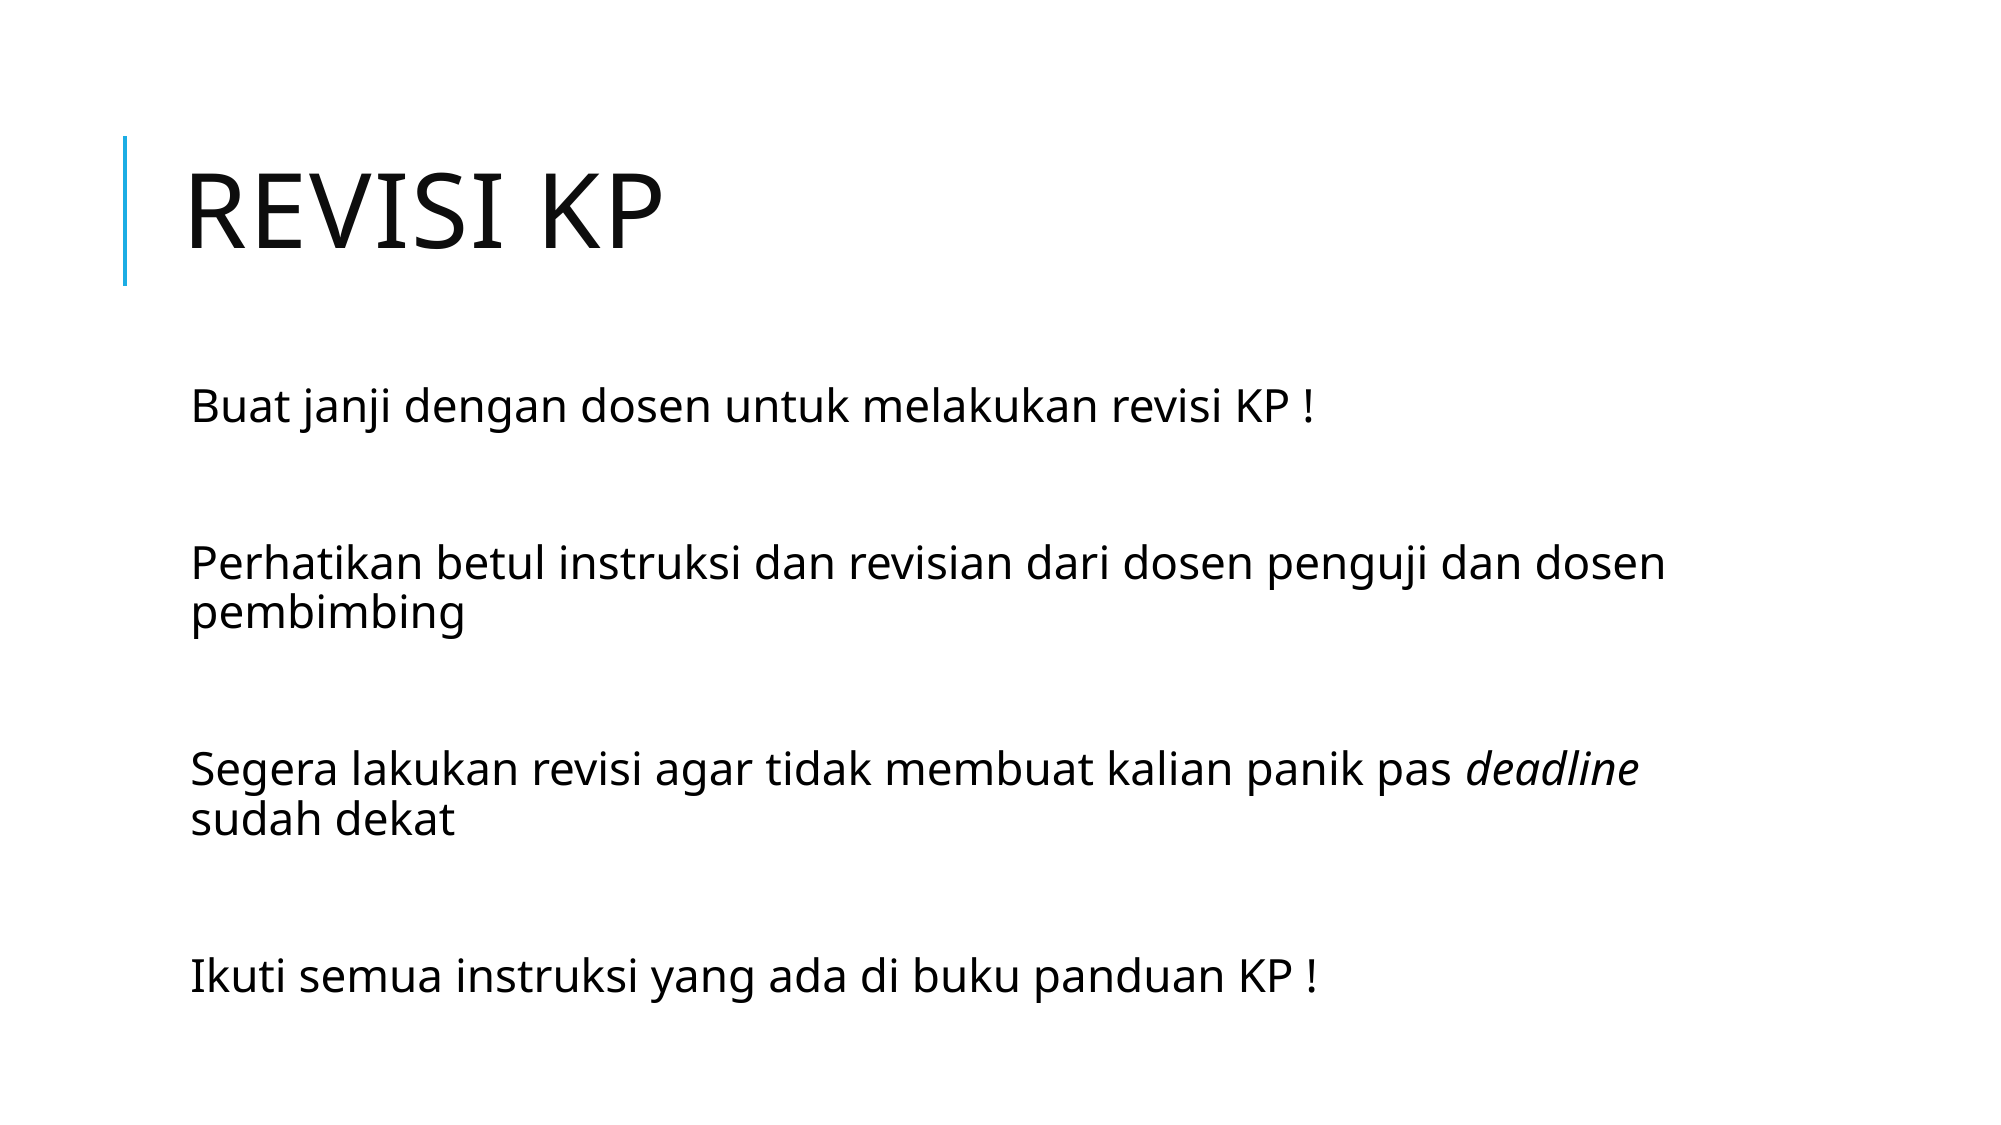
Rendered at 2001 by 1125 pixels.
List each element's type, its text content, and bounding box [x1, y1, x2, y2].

title REVISI KP [168, 96, 1763, 342]
list Buat janji dengan dosen untuk melakukan revisi KP ! Perhatikan betul instruksi dan revisian dari dosen penguji dan dosen pembimbing Segera lakukan revisi agar tidak membuat kalian panik pas deadline sudah dekat Ikuti semua instruksi yang ada di buku panduan KP ! [168, 375, 1763, 1035]
